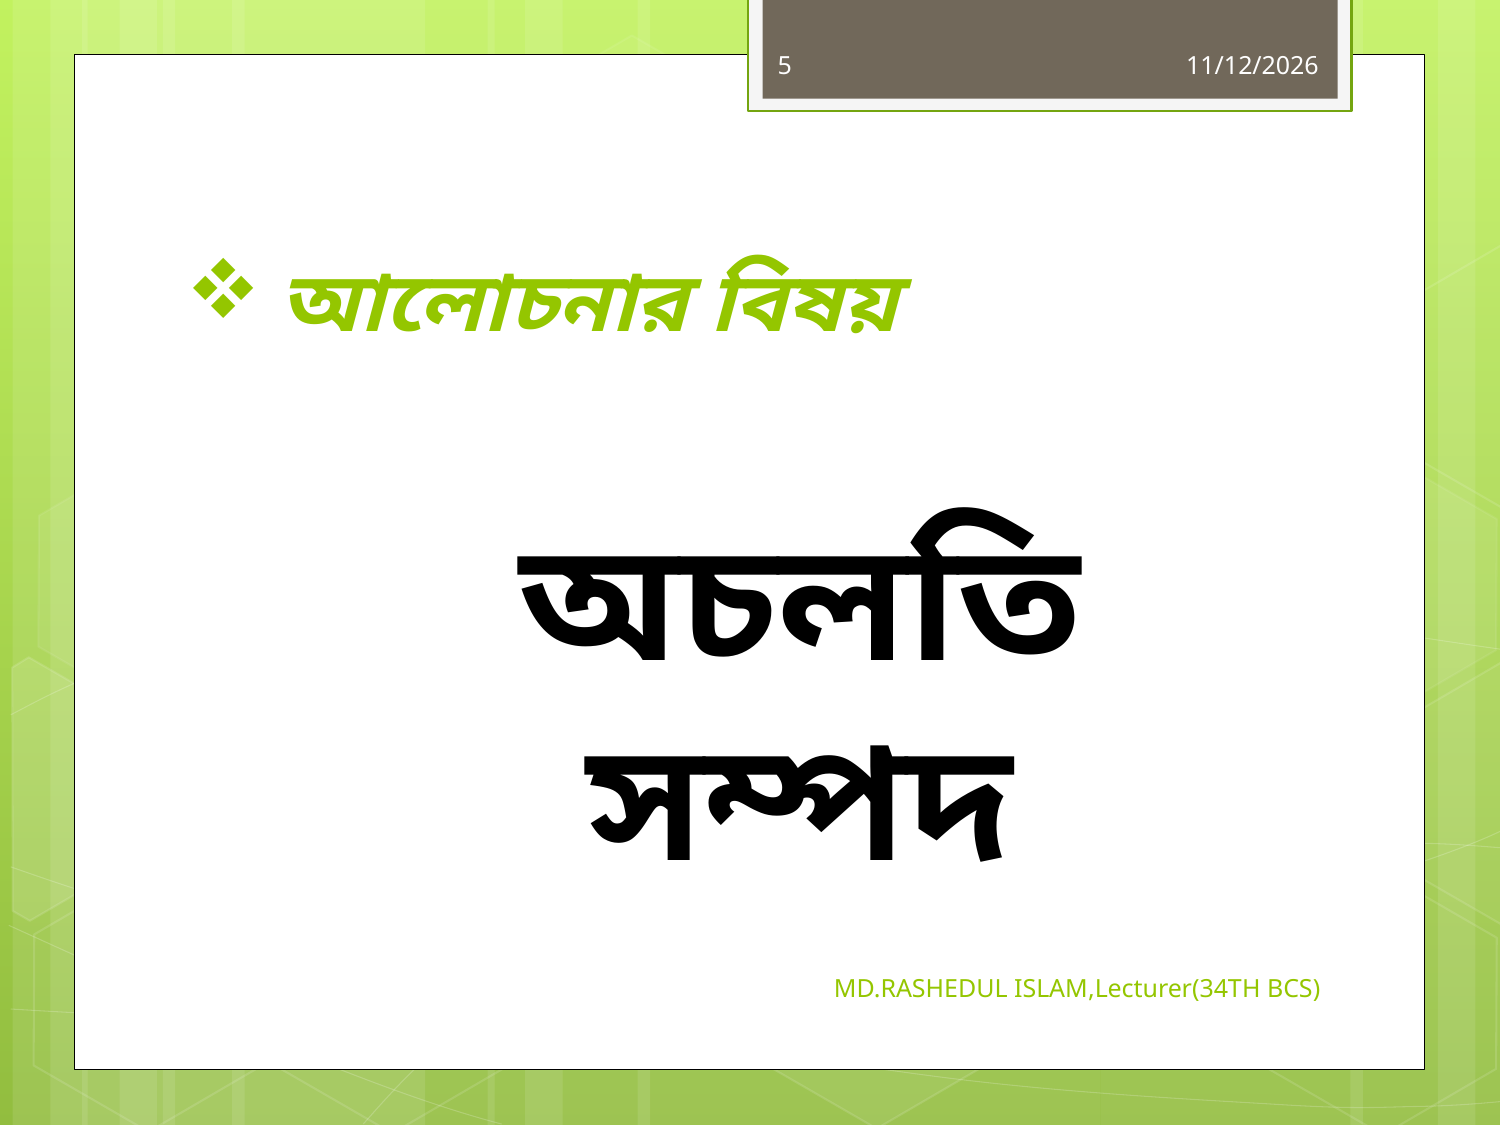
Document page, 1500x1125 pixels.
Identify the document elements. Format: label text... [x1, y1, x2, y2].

text_box অচলতি সম্পদ [375, 486, 1225, 902]
slide_number 5 [762, 36, 982, 97]
title আলোচনার বিষয় [171, 168, 1324, 357]
footer MD.RASHEDUL ISLAM,Lecturer(34TH BCS) [761, 960, 1336, 1020]
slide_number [983, 36, 1334, 97]
